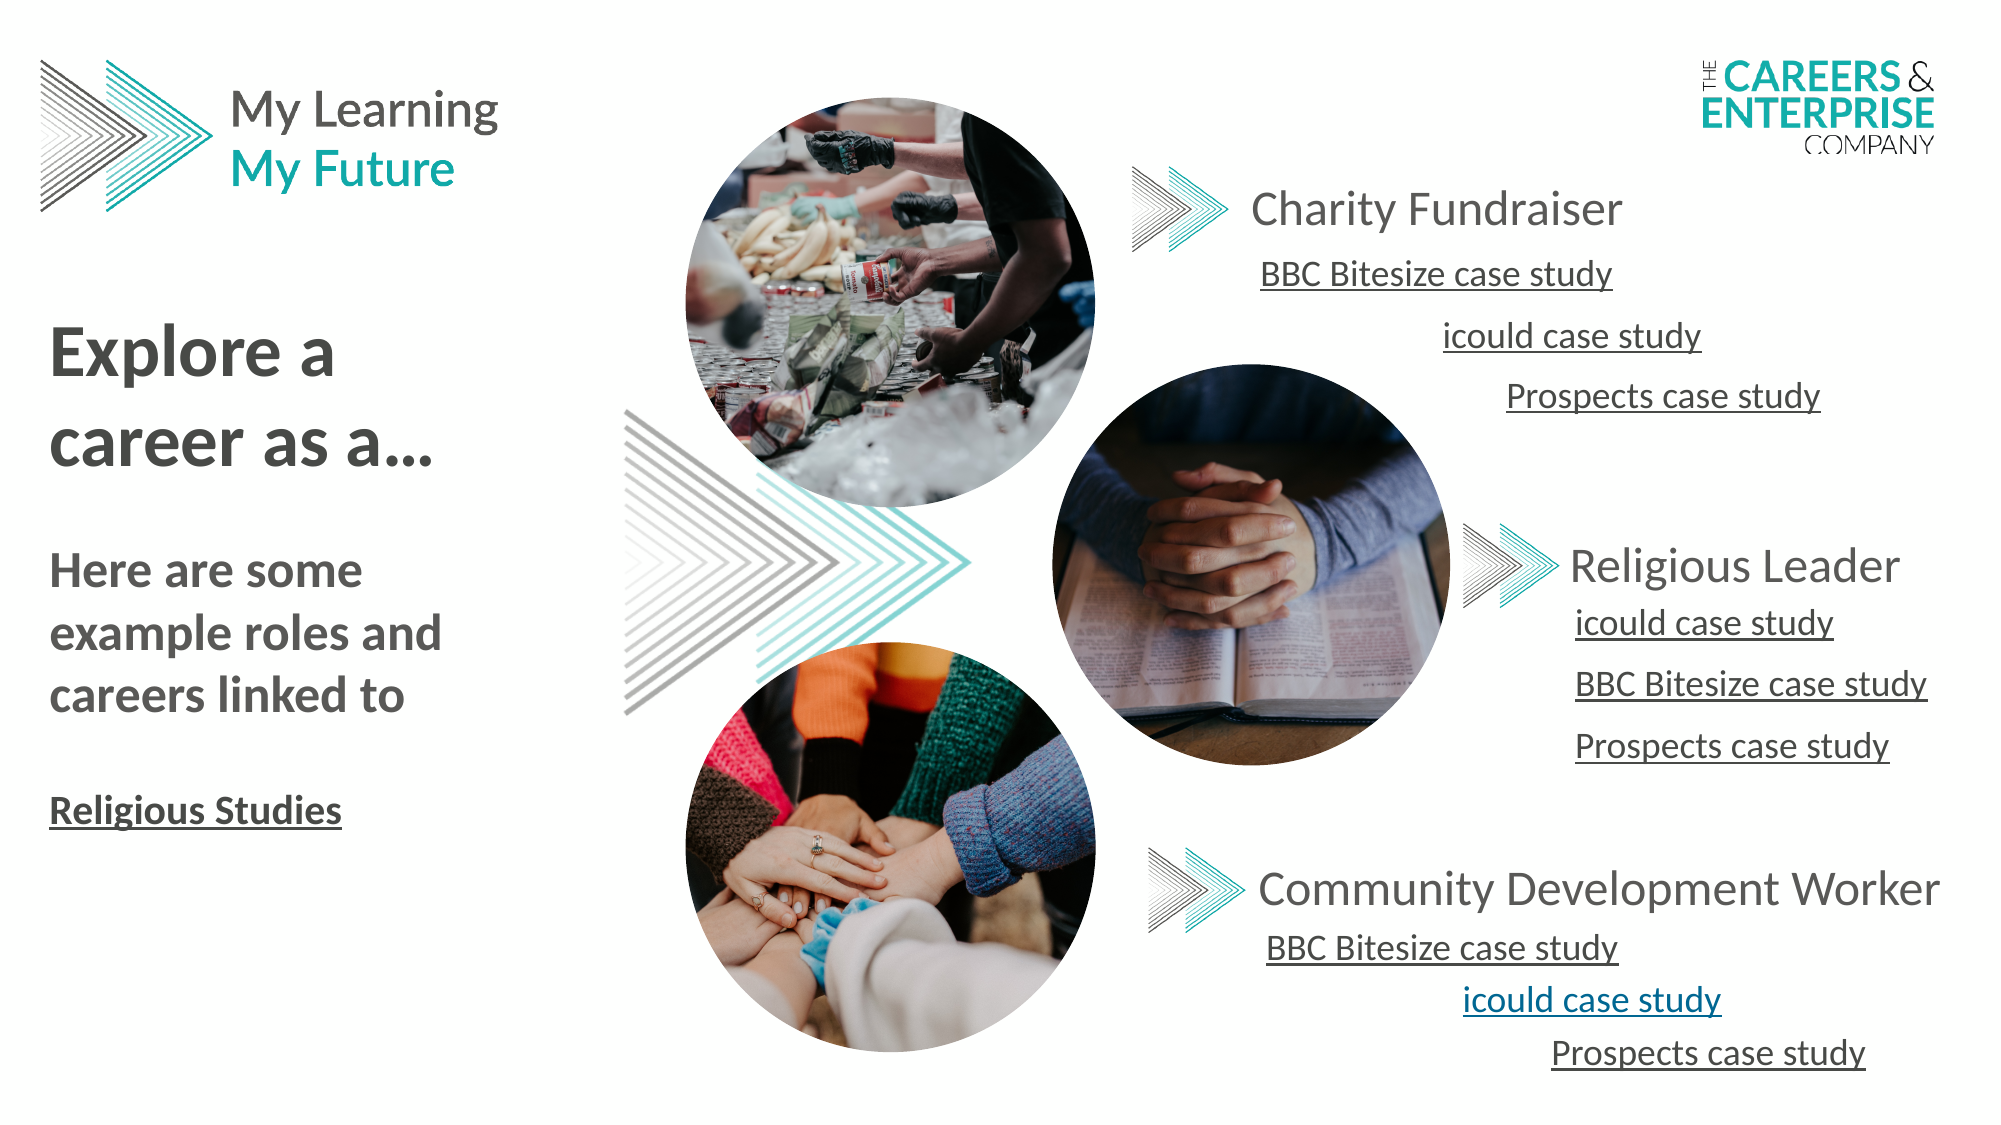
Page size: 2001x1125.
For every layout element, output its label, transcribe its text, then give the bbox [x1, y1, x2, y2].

text_box icould case study [1559, 590, 2000, 651]
text_box BBC Bitesize case study [1559, 651, 2000, 712]
picture [578, 97, 1568, 1053]
text_box BBC Bitesize case study [1251, 915, 1685, 976]
text_box Community Development Worker [1254, 847, 1991, 923]
text_box Here are some example roles and careers linked to Religious Studies [34, 528, 469, 841]
text_box Prospects case study [1536, 1020, 1891, 1081]
text_box Religious Leader [1568, 524, 2000, 590]
text_box BBC Bitesize case study [1245, 241, 1637, 302]
text_box Prospects case study [1491, 363, 1845, 424]
text_box Explore a career as a… [34, 293, 526, 489]
text_box icould case study [1427, 303, 1726, 364]
picture [1135, 834, 1254, 946]
picture [17, 36, 532, 235]
text_box Prospects case study [1559, 714, 2000, 774]
text_box Charity Fundraiser [1237, 168, 1829, 244]
text_box icould case study [1447, 967, 1746, 1028]
picture [1119, 153, 1237, 265]
